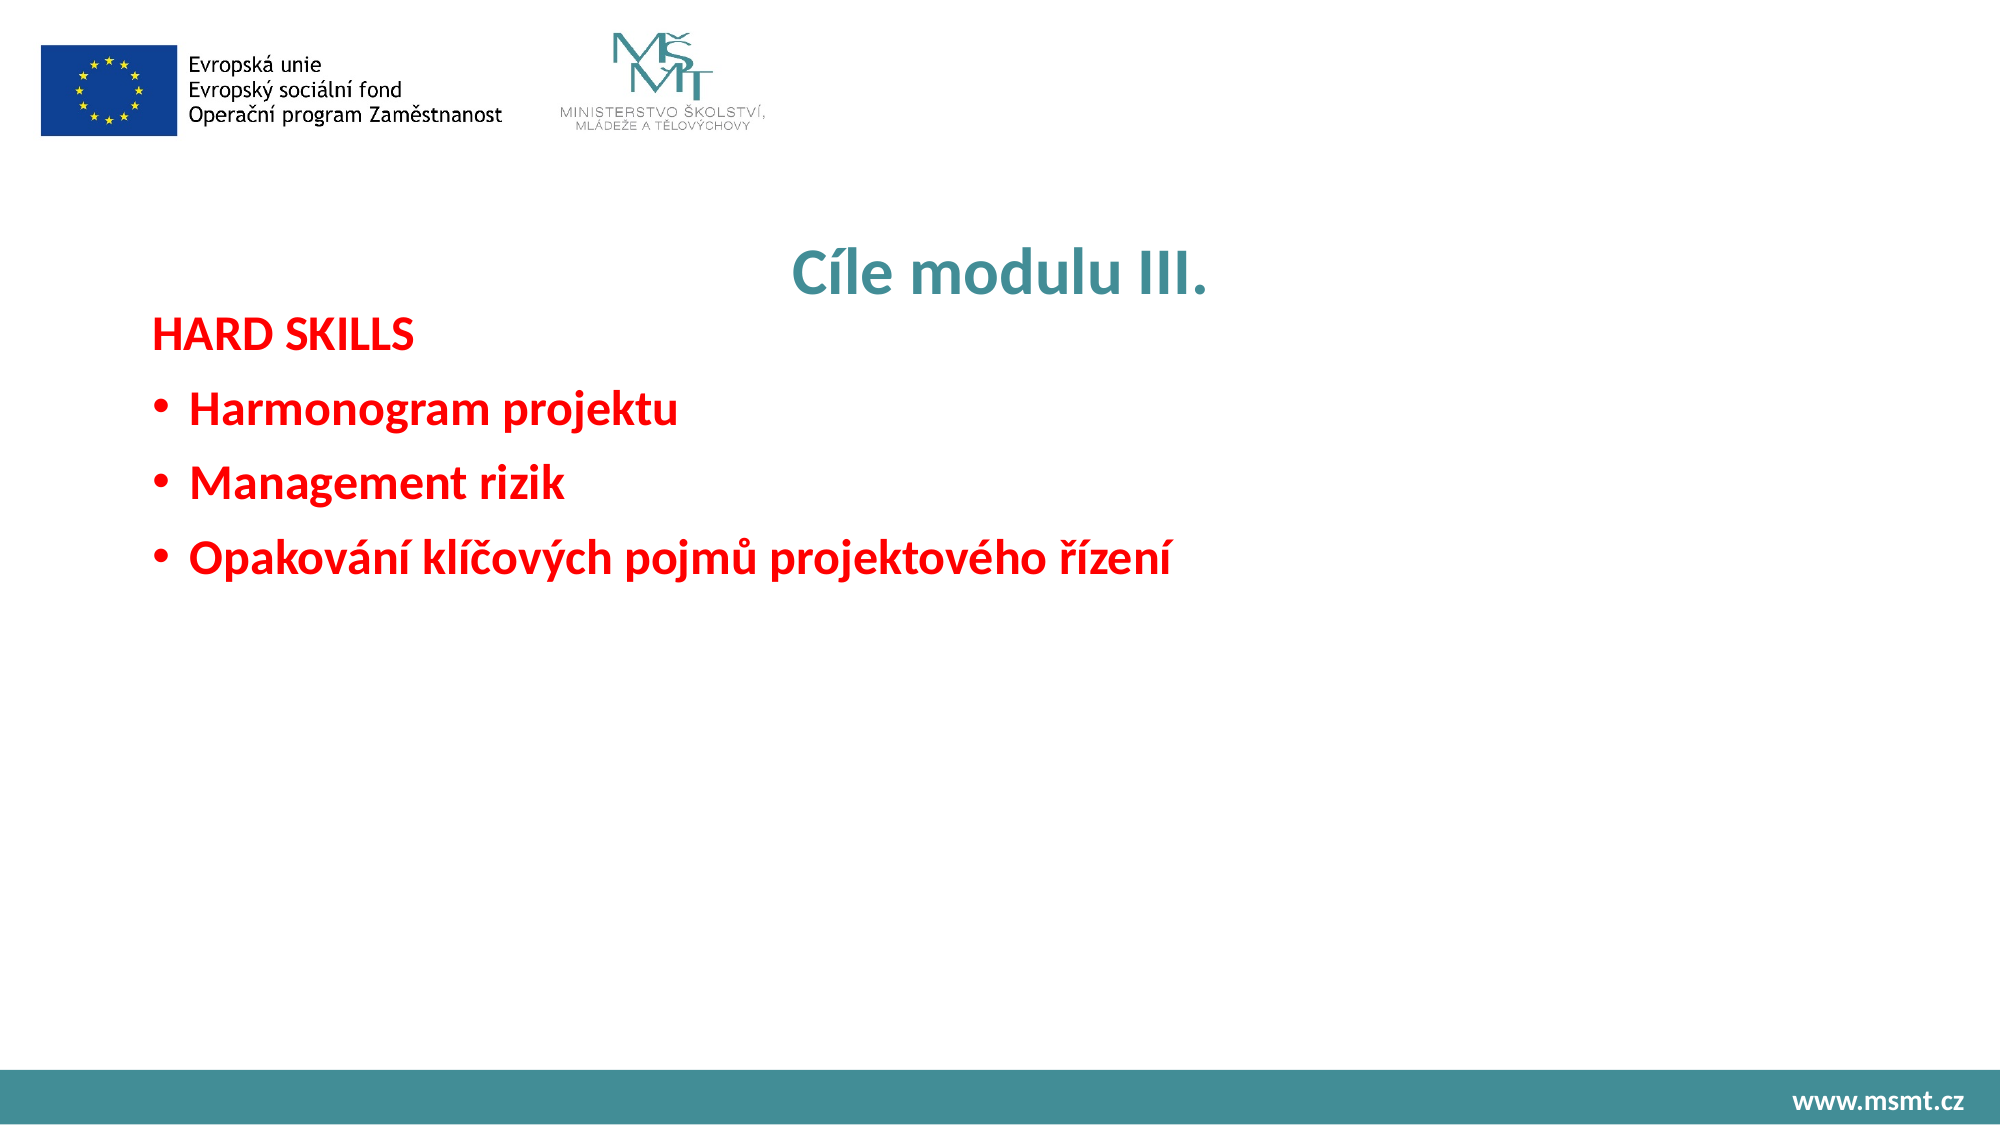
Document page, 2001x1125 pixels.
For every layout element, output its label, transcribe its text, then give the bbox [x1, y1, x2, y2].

picture [0, 0, 814, 176]
title Cíle modulu III. [137, 161, 1863, 299]
list HARD SKILLS Harmonogram projektu Management rizik Opakování klíčových pojmů projektového řízení [137, 299, 1863, 1014]
